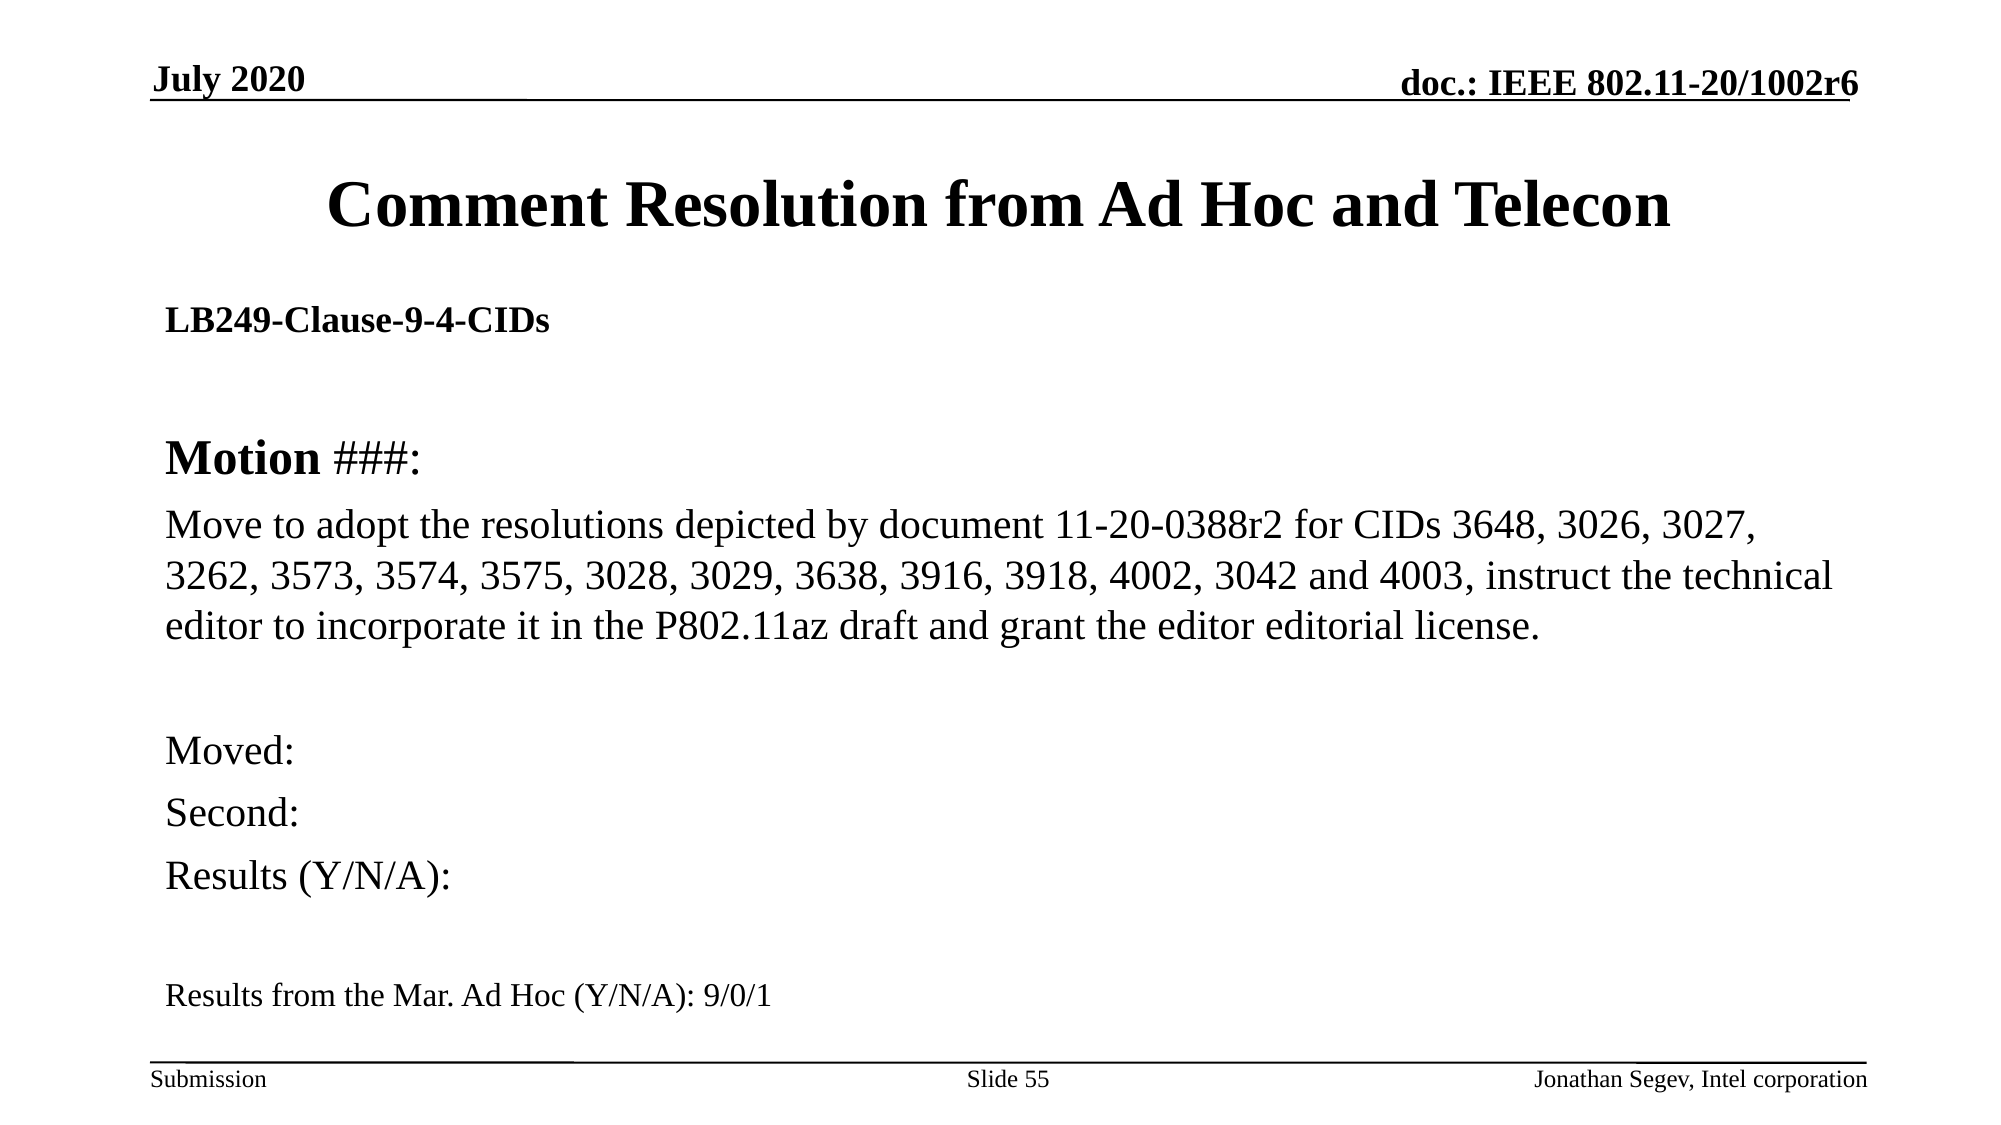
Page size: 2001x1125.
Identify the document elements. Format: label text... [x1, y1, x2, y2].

title Comment Resolution from Ad Hoc and Telecon [149, 112, 1850, 286]
slide_number Slide 55 [950, 1061, 1067, 1123]
list LB249-Clause-9-4-CIDs Motion ###: Move to adopt the resolutions depicted by document 11-20-0388r2 for CIDs 3648, 3026, 3027, 3262, 3573, 3574, 3575, 3028, 3029, 3638, 3916, 3918, 4002, 3042 and 4003, instruct the technical editor to incorporate it in the P802.11az draft and grant the editor editorial license. Moved: Second: Results (Y/N/A): Results from the Mar. Ad Hoc (Y/N/A): 9/0/1 [149, 286, 1850, 1000]
footer Jonathan Segev, Intel corporation [1171, 1061, 1869, 1093]
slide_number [152, 54, 563, 100]
